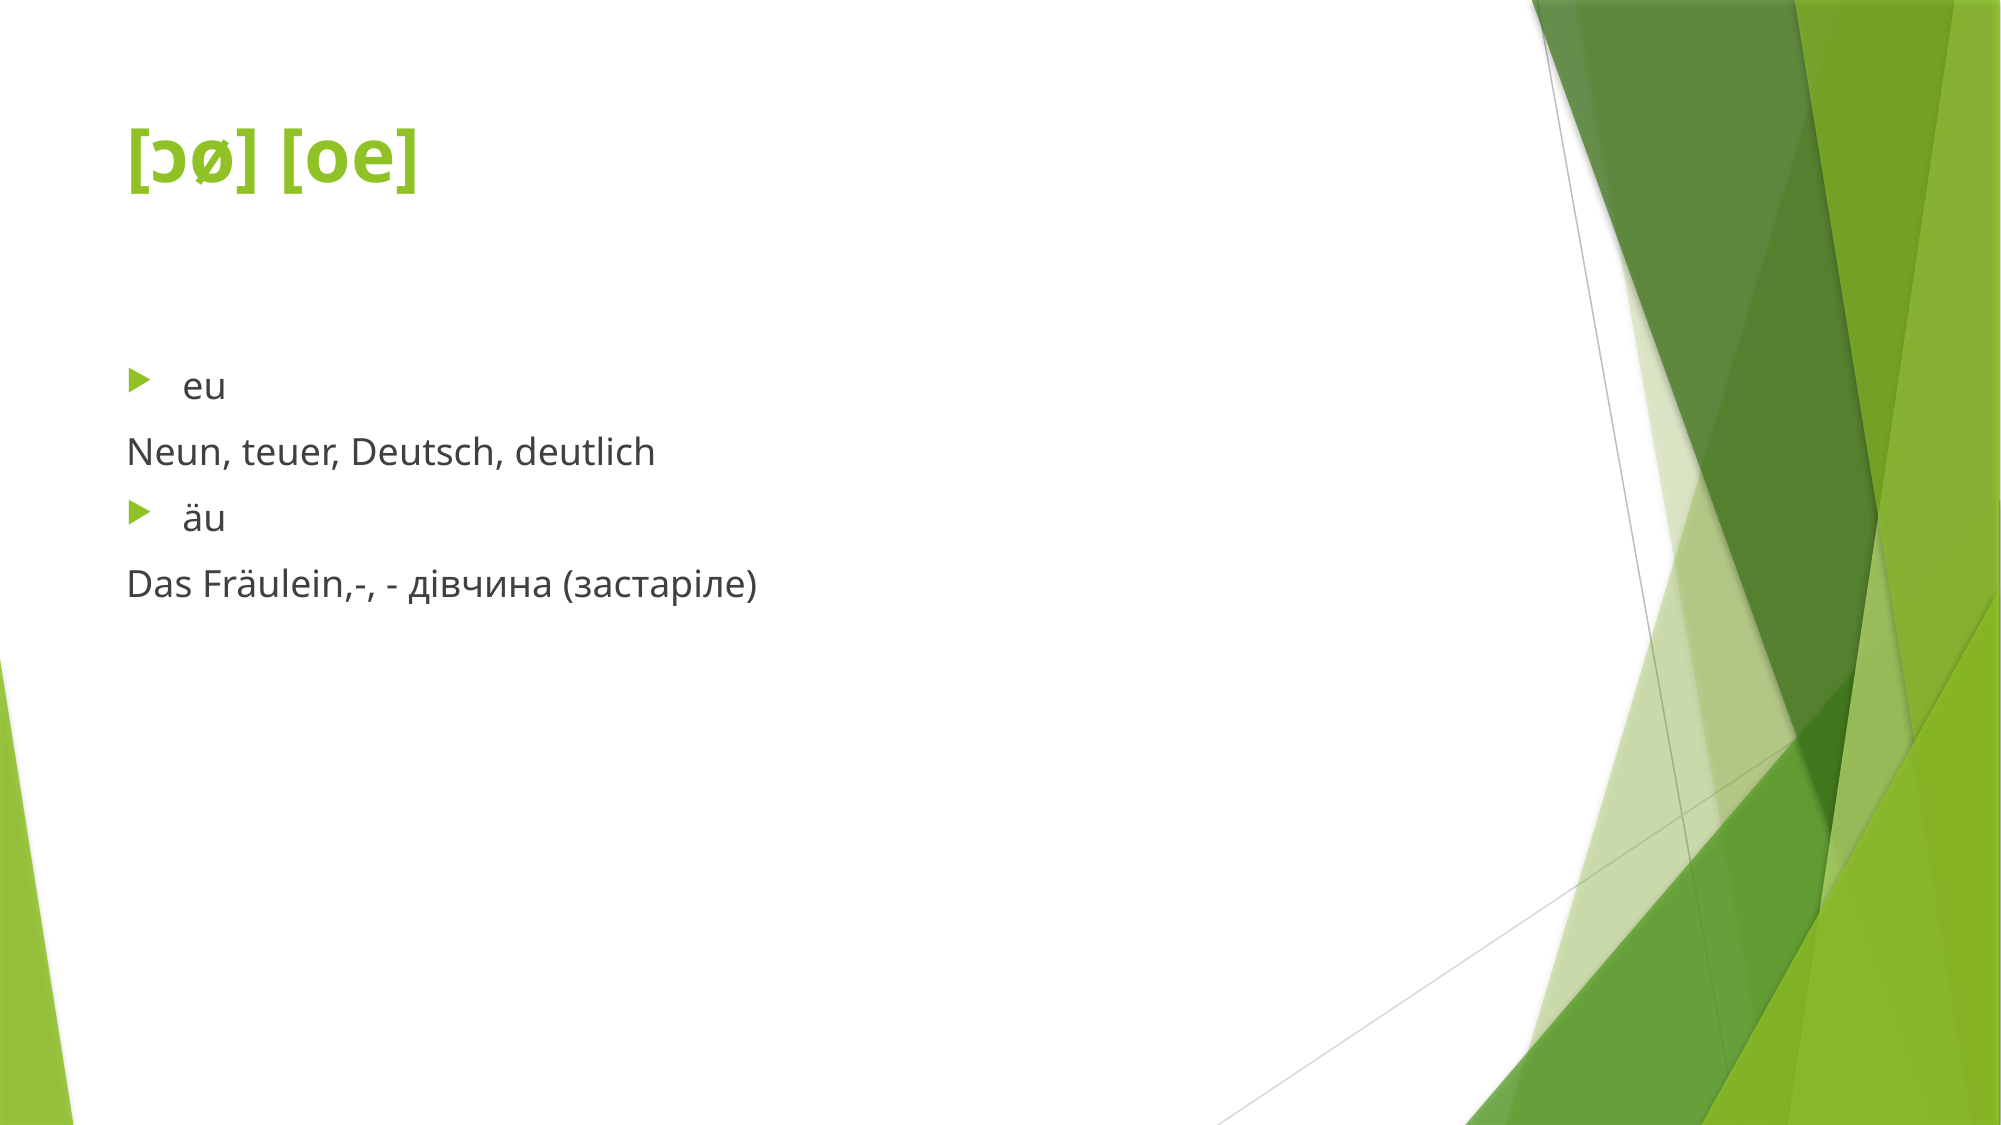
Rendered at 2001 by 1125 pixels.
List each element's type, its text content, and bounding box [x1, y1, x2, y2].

title [ɔø] [ое] [111, 99, 1522, 317]
list eu Neun, teuer, Deutsch, deutlich äu Das Fräulein,-, - дівчина (застаріле) [111, 354, 1522, 992]
